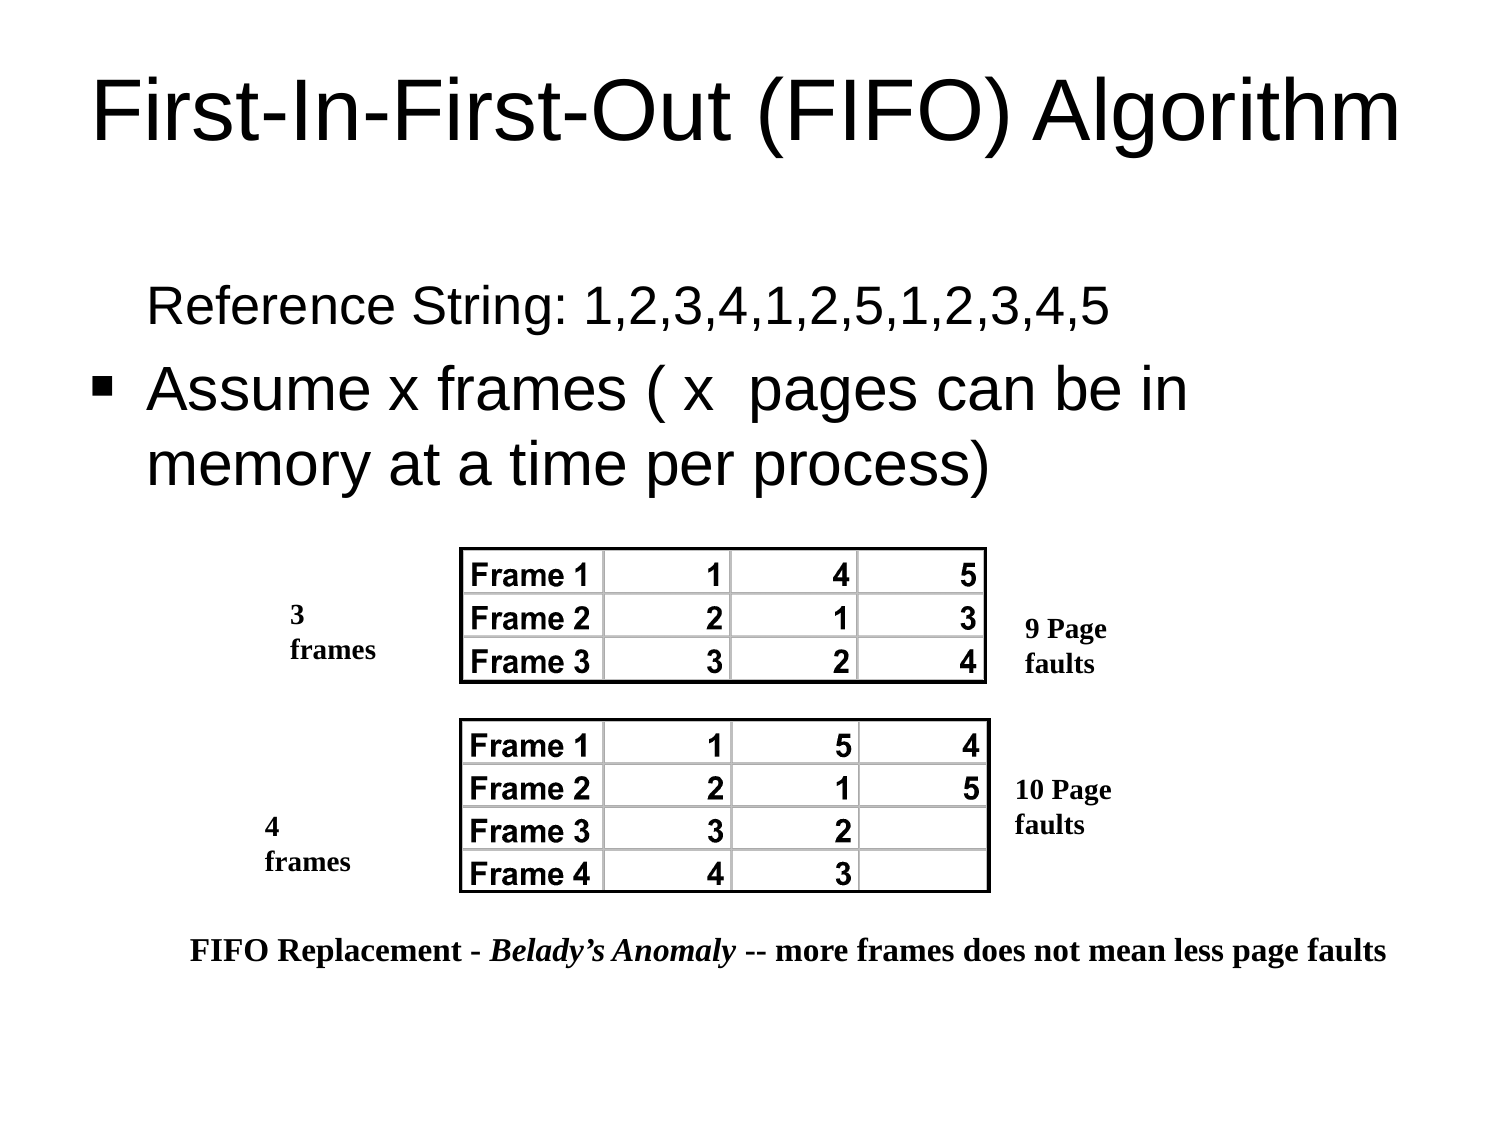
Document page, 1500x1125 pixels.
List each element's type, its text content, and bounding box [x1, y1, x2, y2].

picture [462, 549, 985, 681]
text_box FIFO Replacement - Belady’s Anomaly -- more frames does not mean less page faults [174, 920, 1412, 977]
list Reference String: 1,2,3,4,1,2,5,1,2,3,4,5 Assume x frames ( x pages can be in memory at a time per process) [75, 262, 1425, 1006]
text_box 10 Page faults [999, 762, 1204, 813]
title First-In-First-Out (FIFO) Algorithm [75, 45, 1425, 233]
text_box 3 frames [275, 587, 413, 638]
text_box 9 Page faults [1009, 601, 1199, 652]
text_box 4 frames [249, 800, 388, 850]
picture [461, 720, 988, 891]
